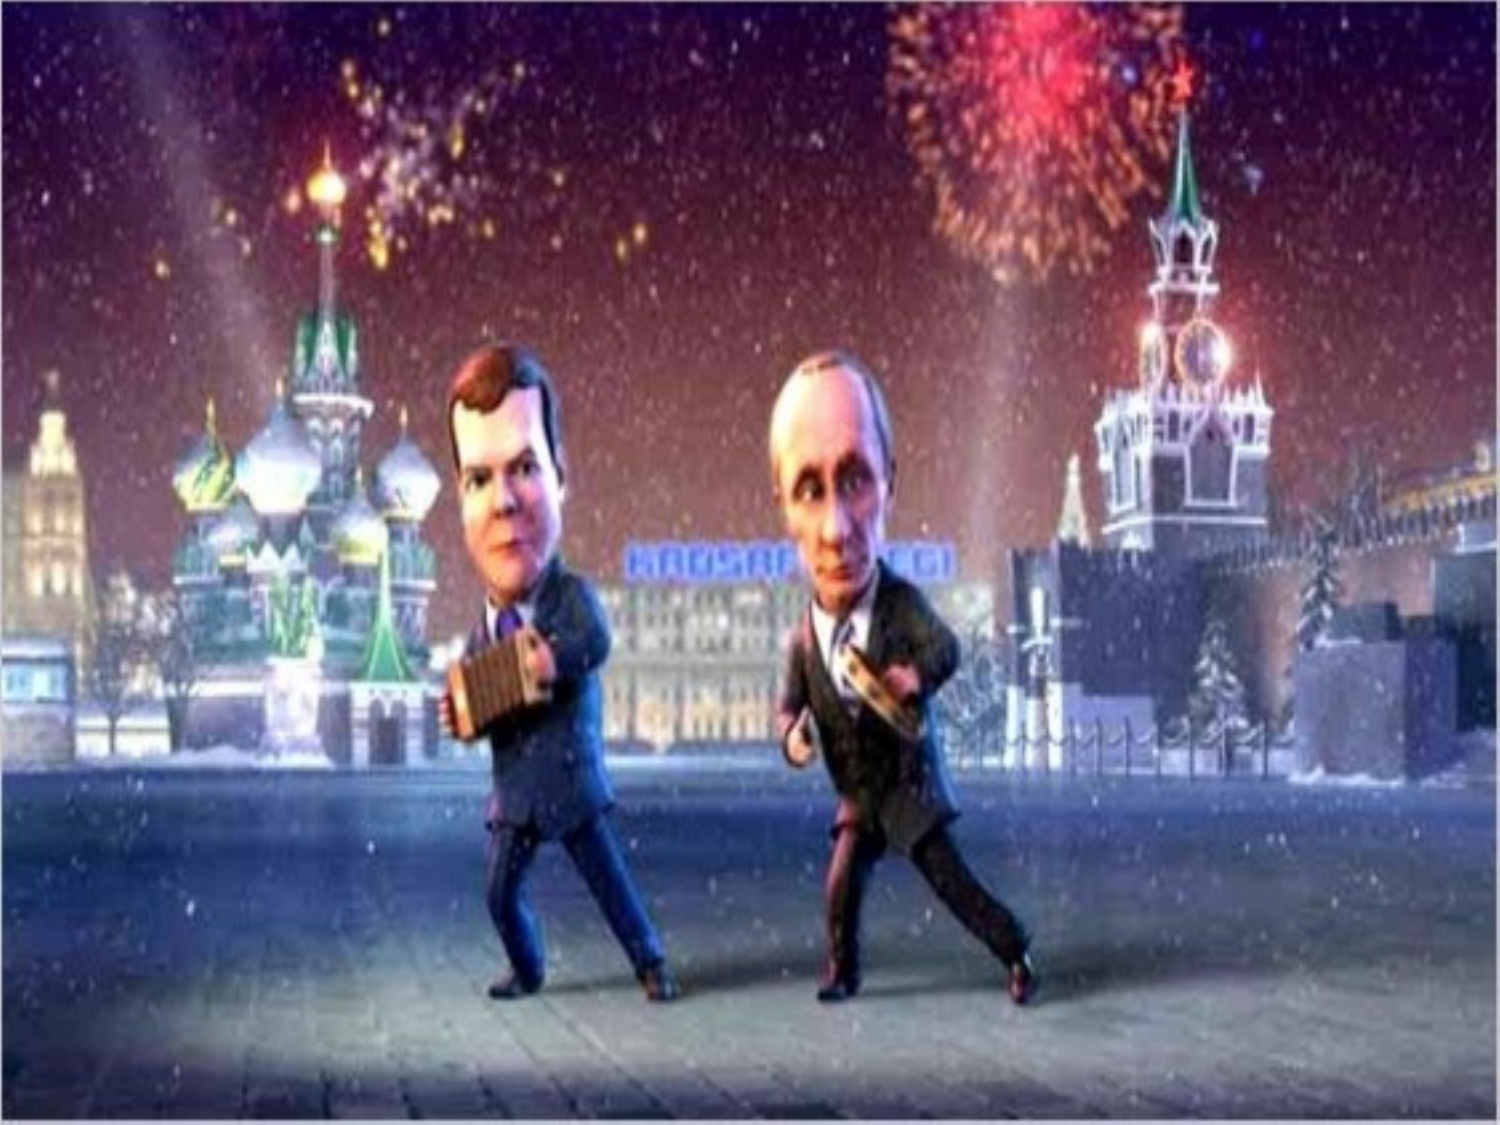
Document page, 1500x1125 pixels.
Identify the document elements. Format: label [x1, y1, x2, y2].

list [0, 0, 1500, 1125]
